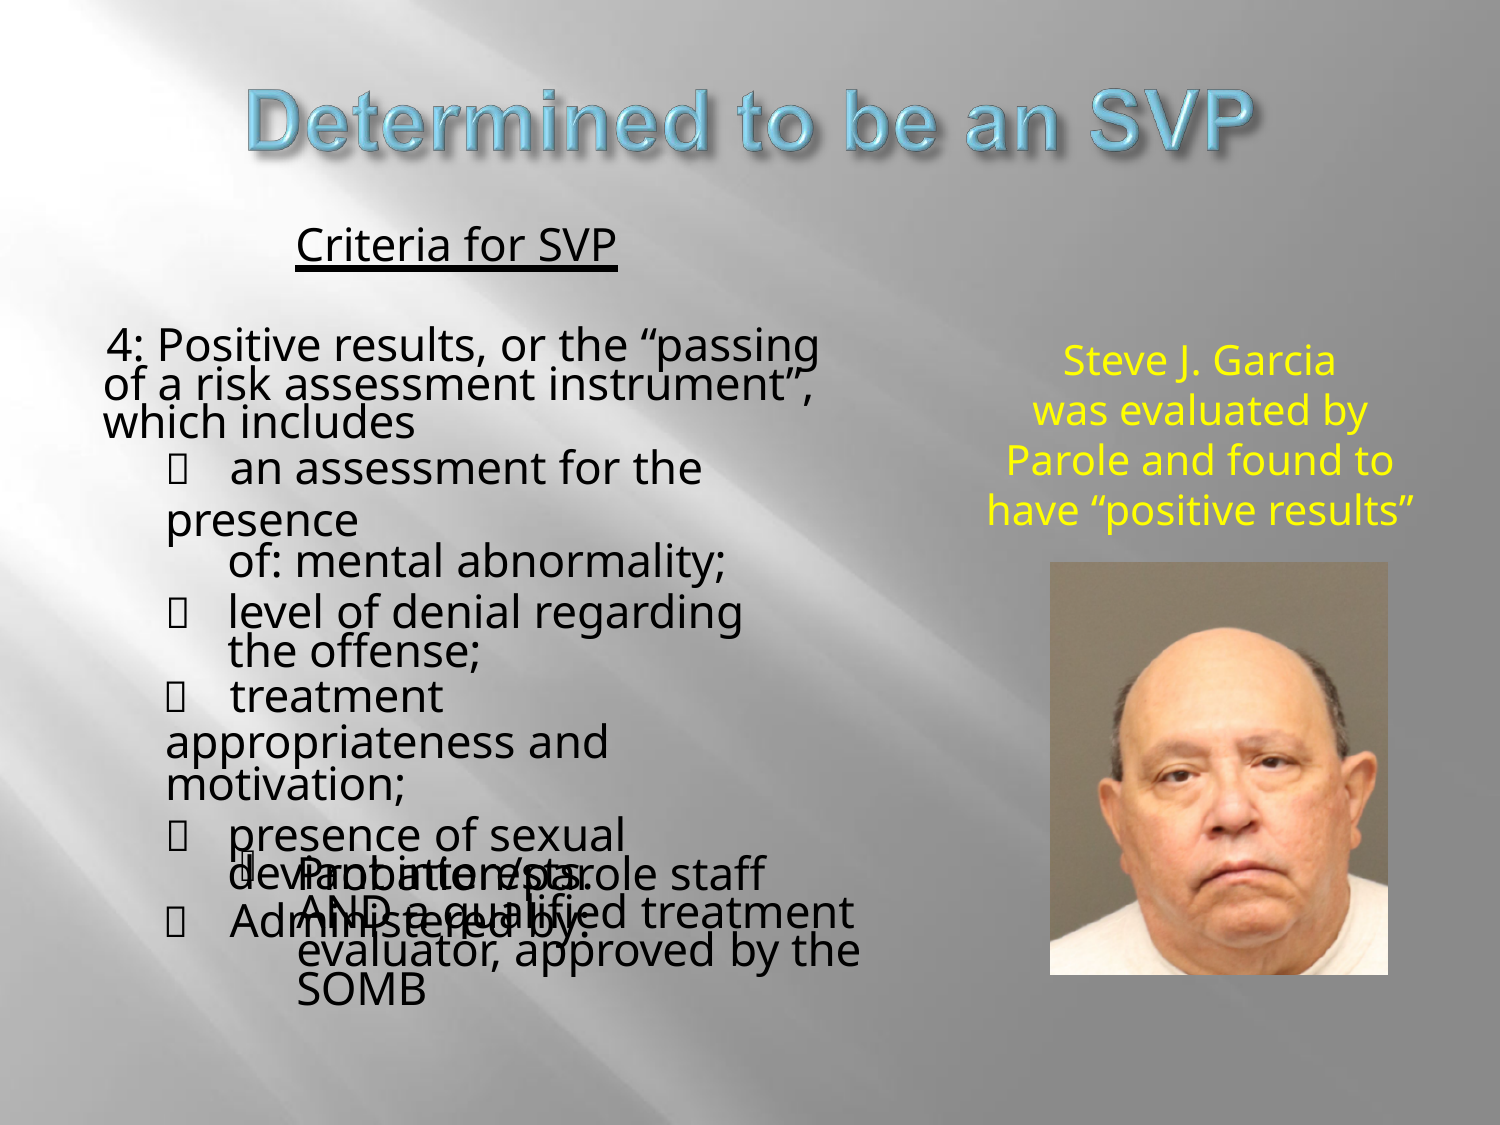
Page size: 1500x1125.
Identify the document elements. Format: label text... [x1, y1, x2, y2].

text_box Steve J. Garcia was evaluated by Parole and found to have “positive results” [967, 333, 1433, 939]
picture [0, 0, 1500, 1125]
text_box Probation/parole staff AND a qualified treatment evaluator, approved by the SOMB [237, 859, 874, 1018]
text_box Criteria for SVP [293, 215, 619, 275]
text_box 4: Positive results, or the “passing of a risk assessment instrument”, which includes [100, 331, 878, 451]
text_box  an assessment for the presence of: mental abnormality;  level of denial regarding the offense;  treatment appropriateness and motivation;  presence of sexual deviant interests.  Administered by: [162, 441, 854, 852]
text_box [184, 34, 1355, 193]
